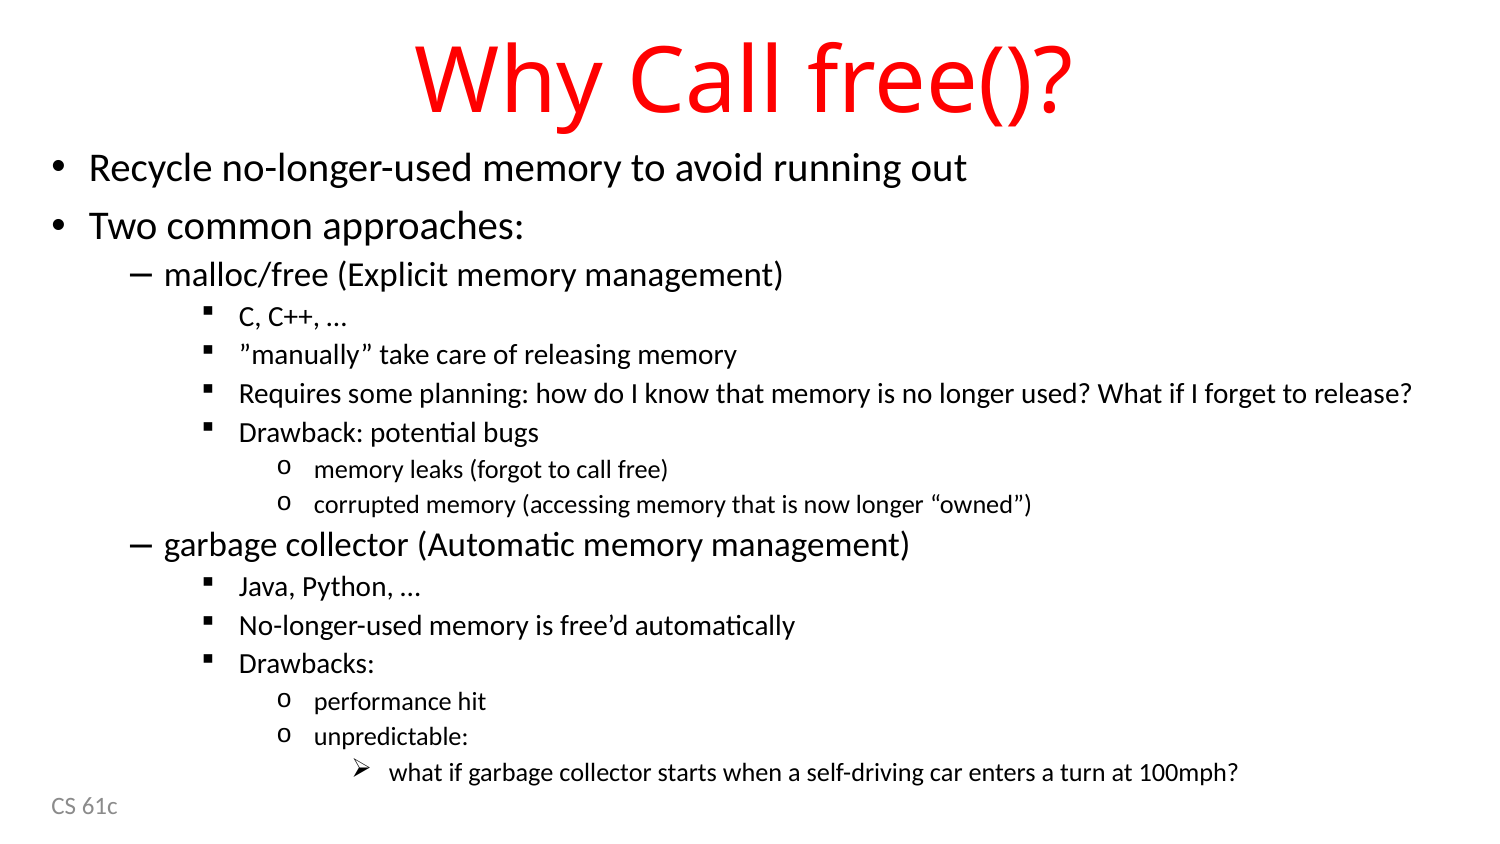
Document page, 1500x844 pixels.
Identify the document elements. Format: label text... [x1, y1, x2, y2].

list Recycle no-longer-used memory to avoid running out Two common approaches: malloc/free (Explicit memory management) C, C++, … ”manually” take care of releasing memory Requires some planning: how do I know that memory is no longer used? What if I forget to release? Drawback: potential bugs memory leaks (forgot to call free) corrupted memory (accessing memory that is now longer “owned”) garbage collector (Automatic memory management) Java, Python, … No-longer-used memory is free’d automatically Drawbacks: performance hit unpredictable: what if garbage collector starts when a self-driving car enters a turn at 100mph? [36, 138, 1452, 810]
slide_number CS 61c [36, 782, 406, 827]
title Why Call free()? [36, 17, 1452, 138]
